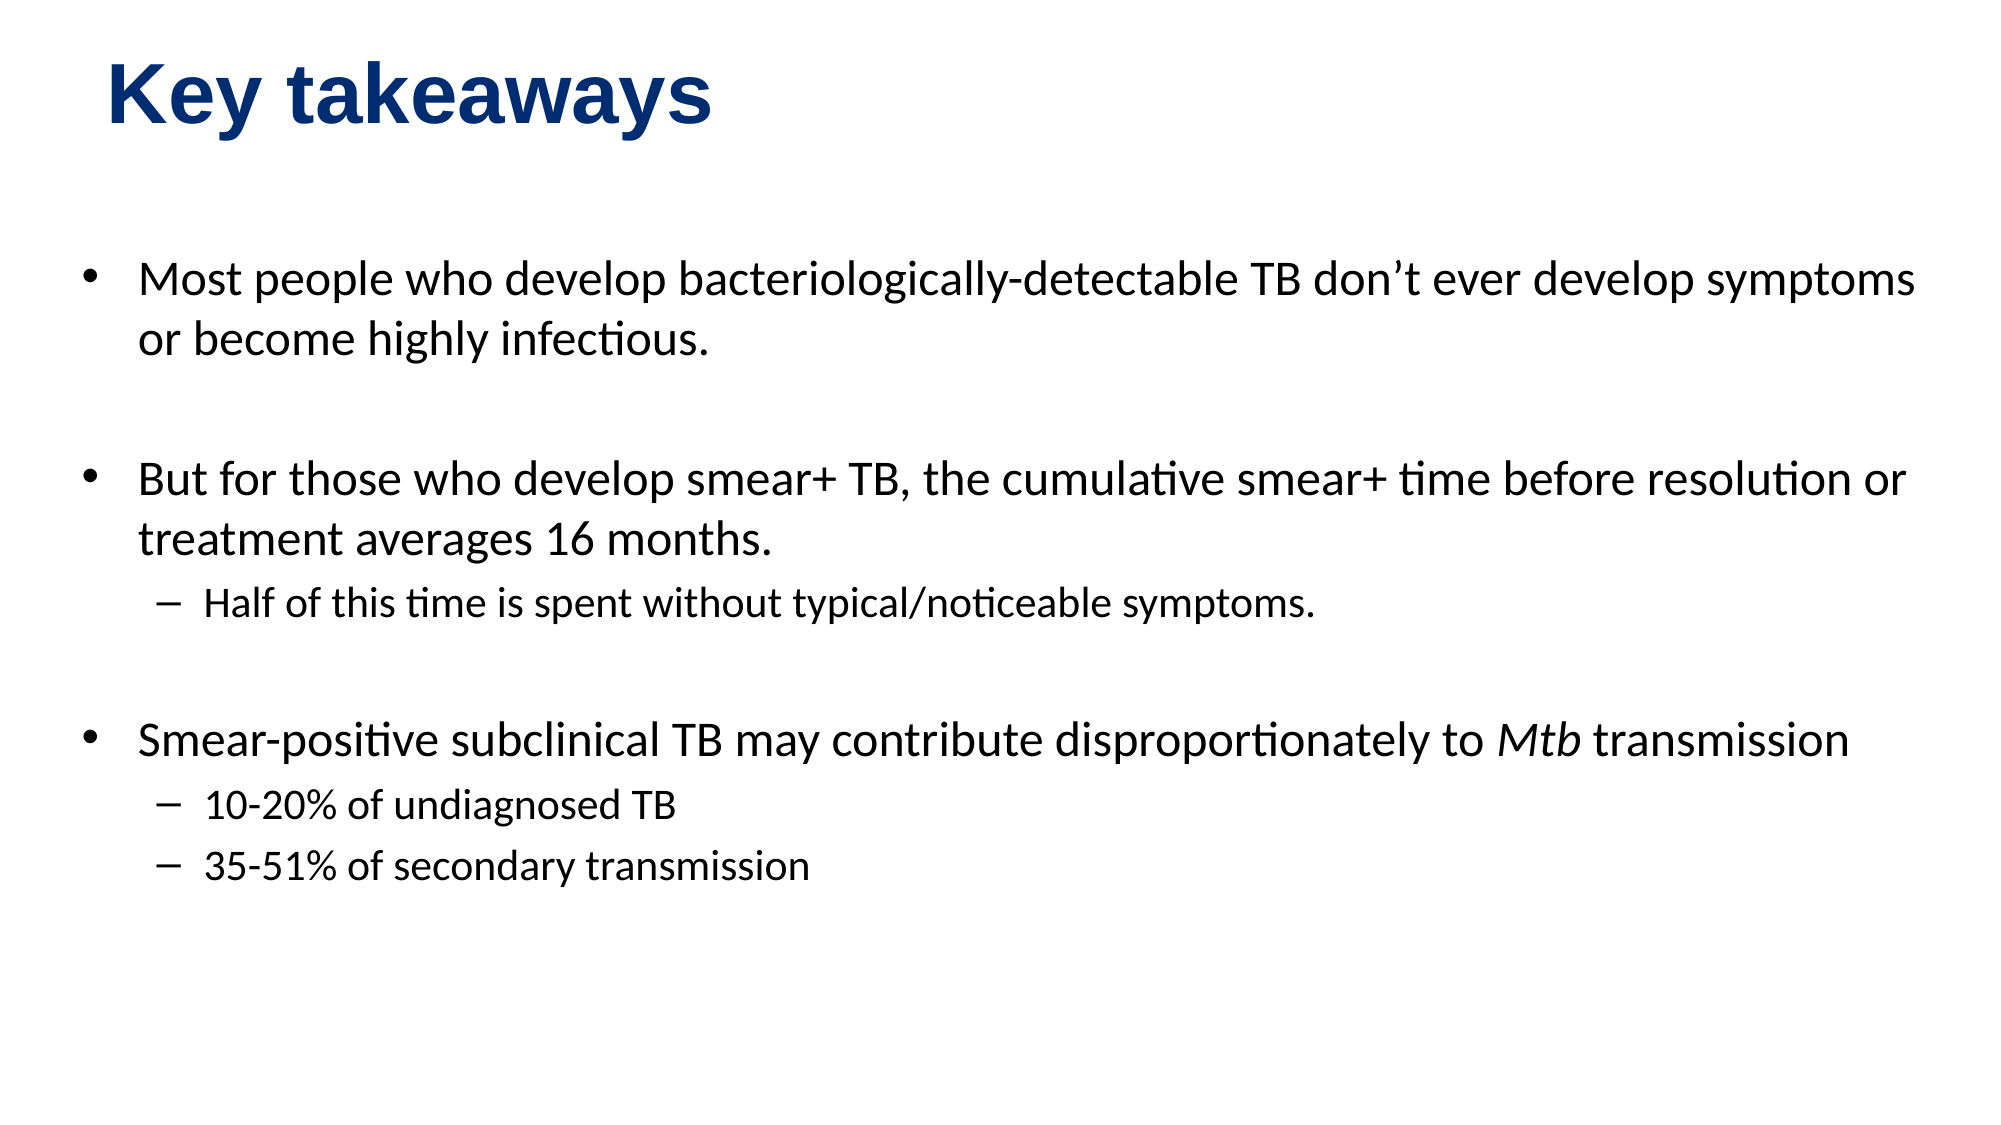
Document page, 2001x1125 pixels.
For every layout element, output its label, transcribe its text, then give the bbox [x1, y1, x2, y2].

list Key takeaways [91, 31, 1842, 168]
list Most people who develop bacteriologically-detectable TB don’t ever develop symptoms or become highly infectious. But for those who develop smear+ TB, the cumulative smear+ time before resolution or treatment averages 16 months. Half of this time is spent without typical/noticeable symptoms. Smear-positive subclinical TB may contribute disproportionately to Mtb transmission 10-20% of undiagnosed TB 35-51% of secondary transmission [66, 238, 1978, 691]
